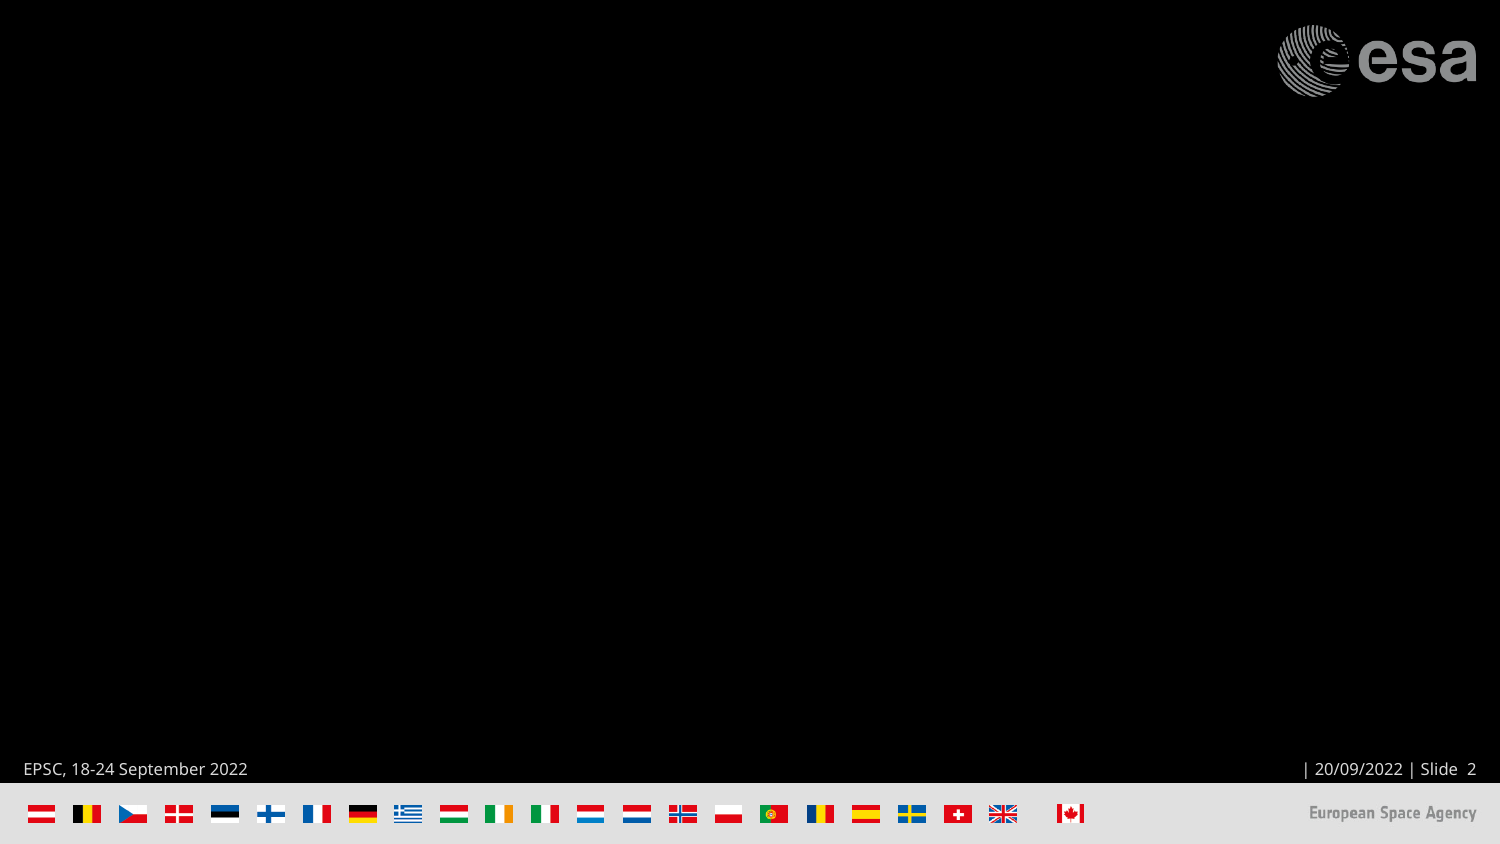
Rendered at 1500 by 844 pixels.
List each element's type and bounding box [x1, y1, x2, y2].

picture [0, 783, 1500, 844]
picture [1277, 25, 1477, 109]
